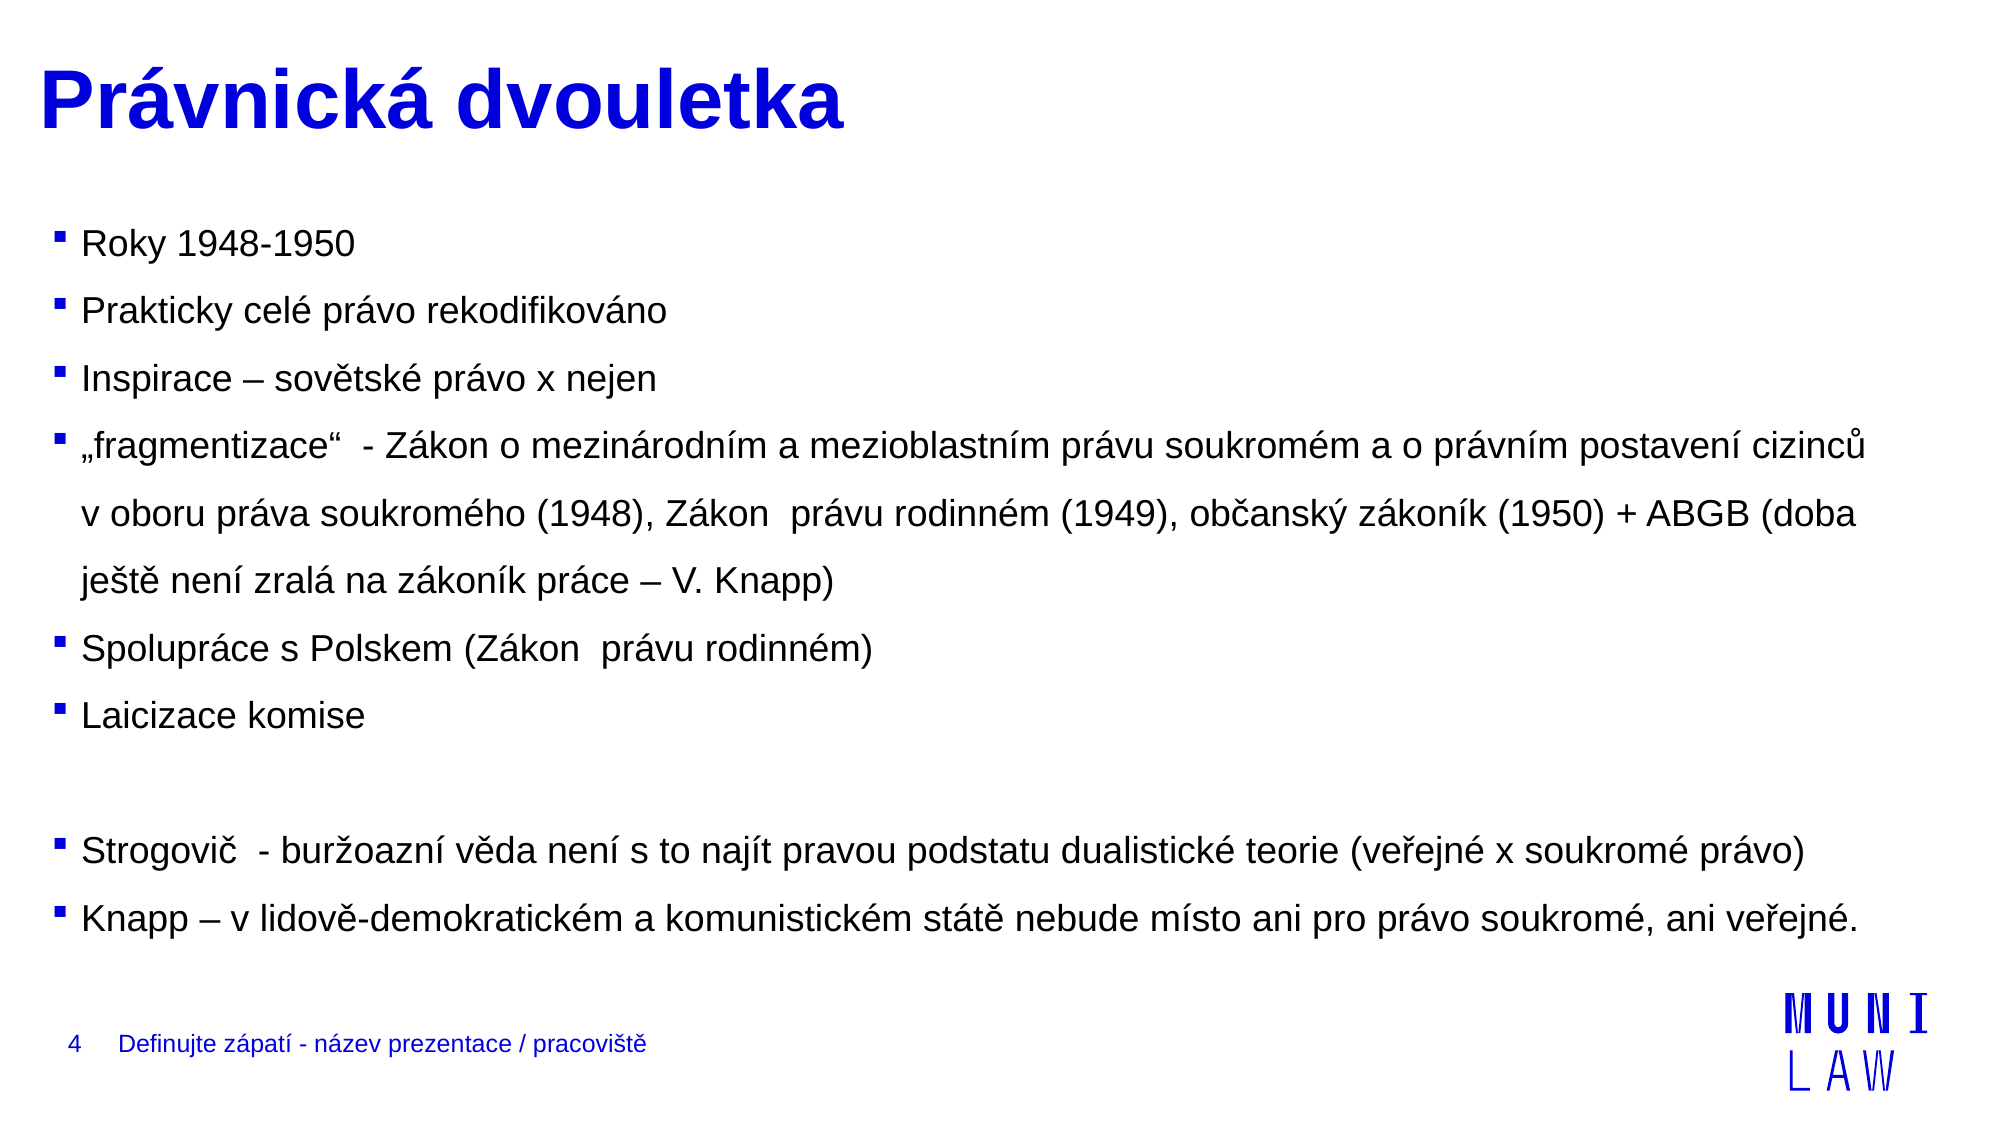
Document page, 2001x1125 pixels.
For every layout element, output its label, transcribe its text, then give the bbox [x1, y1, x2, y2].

list Roky 1948-1950 Prakticky celé právo rekodifikováno Inspirace – sovětské právo x nejen „fragmentizace“ - Zákon o mezinárodním a mezioblastním právu soukromém a o právním postavení cizinců v oboru práva soukromého (1948), Zákon právu rodinném (1949), občanský zákoník (1950) + ABGB (doba ještě není zralá na zákoník práce – V. Knapp) Spolupráce s Polskem (Zákon právu rodinném) Laicizace komise Strogovič - buržoazní věda není s to najít pravou podstatu dualistické teorie (veřejné x soukromé právo) Knapp – v lidově-demokratickém a komunistickém státě nebude místo ani pro právo soukromé, ani veřejné. [39, 151, 1888, 1022]
footer Definujte zápatí - název prezentace / pracoviště [118, 1022, 1418, 1063]
slide_number 4 [67, 1022, 110, 1063]
title Právnická dvouletka [39, 62, 1815, 137]
